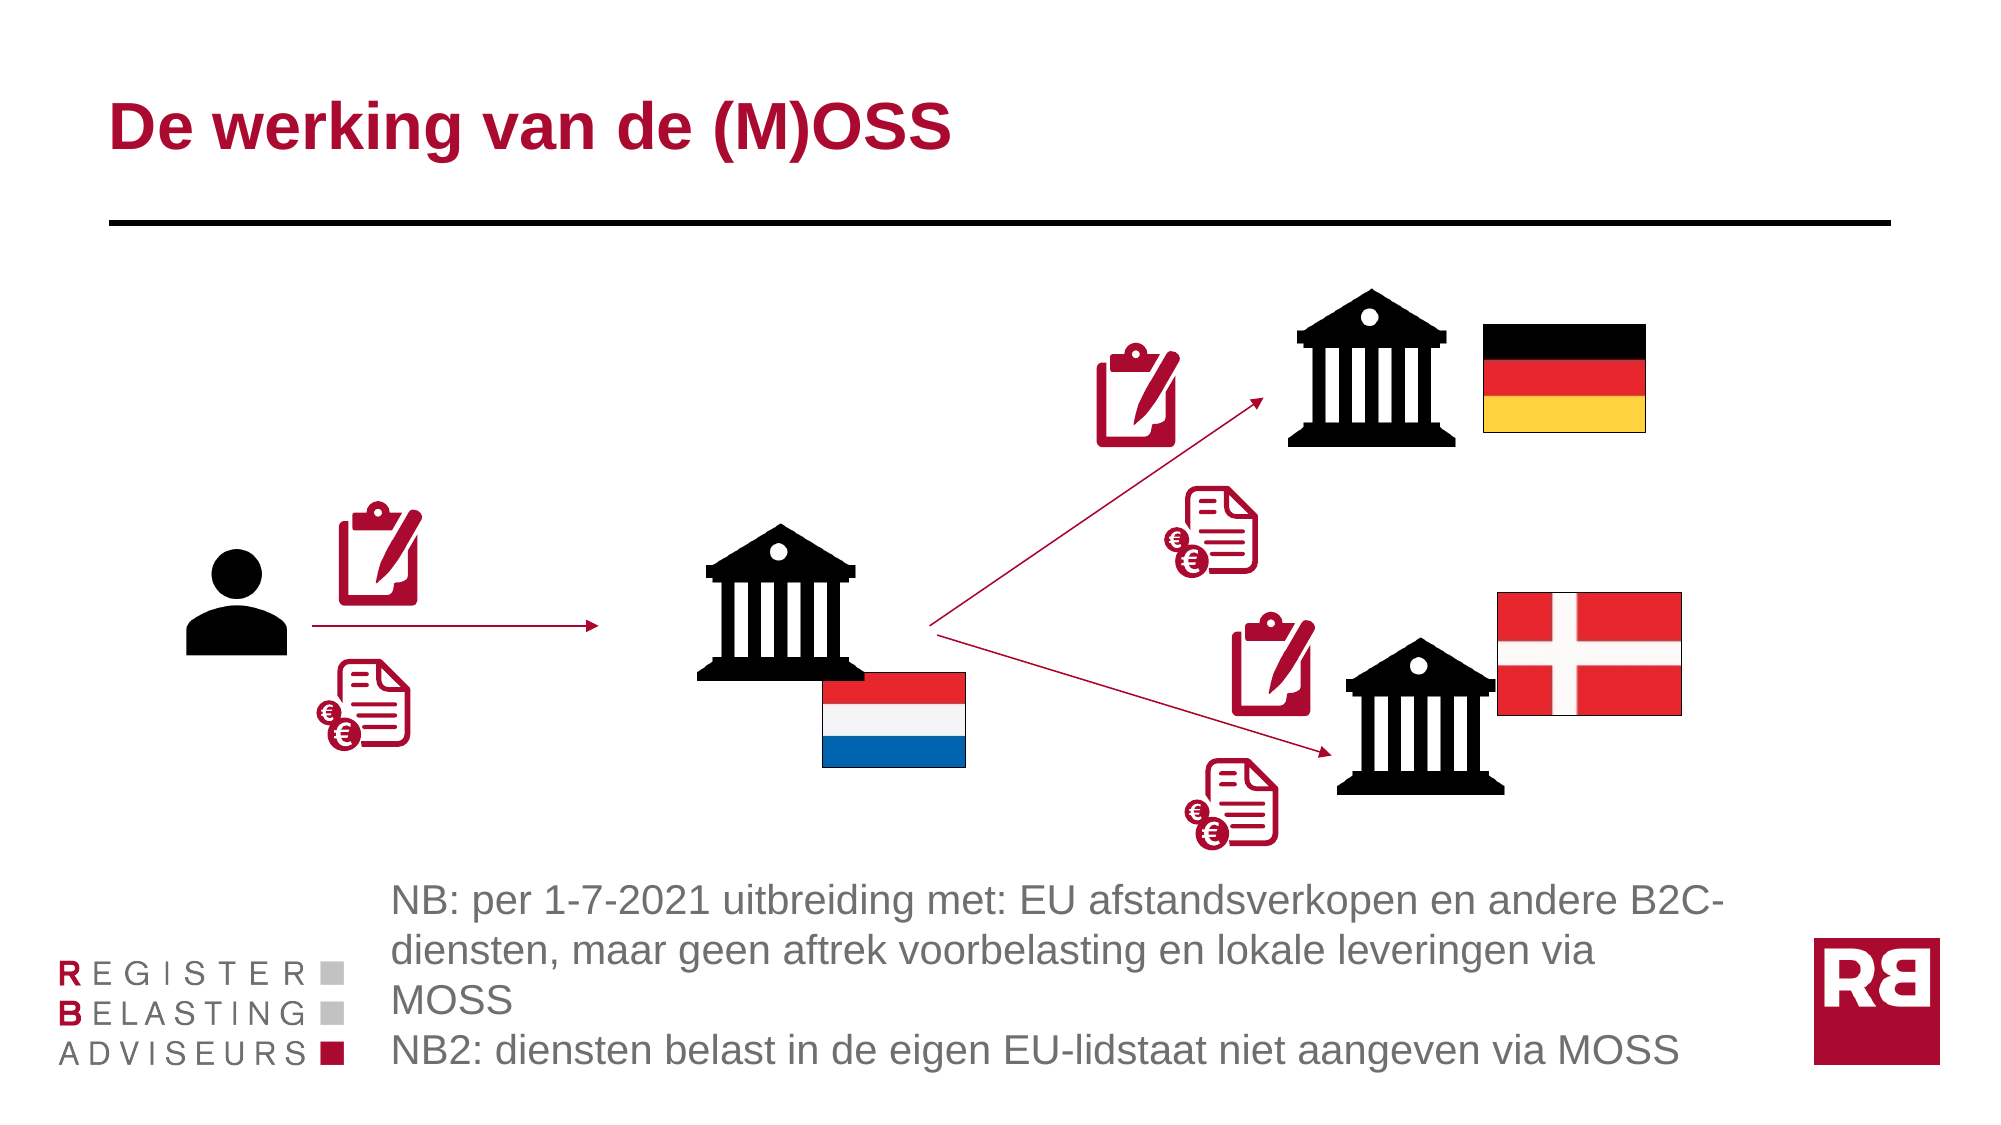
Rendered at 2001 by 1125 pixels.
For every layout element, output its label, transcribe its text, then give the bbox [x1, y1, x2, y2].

picture [675, 496, 965, 768]
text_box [1184, 757, 1280, 853]
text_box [338, 500, 423, 606]
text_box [1163, 485, 1259, 581]
text_box NB: per 1-7-2021 uitbreiding met: EU afstandsverkopen en andere B2C-diensten, maar geen aftrek voorbelasting en lokale leveringen via MOSS NB2: diensten belast in de eigen EU-lidstaat niet aangeven via MOSS [375, 865, 1744, 1081]
picture [1314, 591, 1682, 822]
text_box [936, 634, 1309, 756]
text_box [1231, 611, 1312, 717]
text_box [929, 397, 1264, 627]
picture [1266, 262, 1477, 473]
picture [1483, 323, 1645, 432]
picture [1814, 938, 1940, 1065]
picture [35, 938, 367, 1088]
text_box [1096, 342, 1181, 448]
title De werking van de (M)OSS [108, 76, 1892, 164]
picture [161, 526, 312, 678]
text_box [316, 658, 412, 754]
